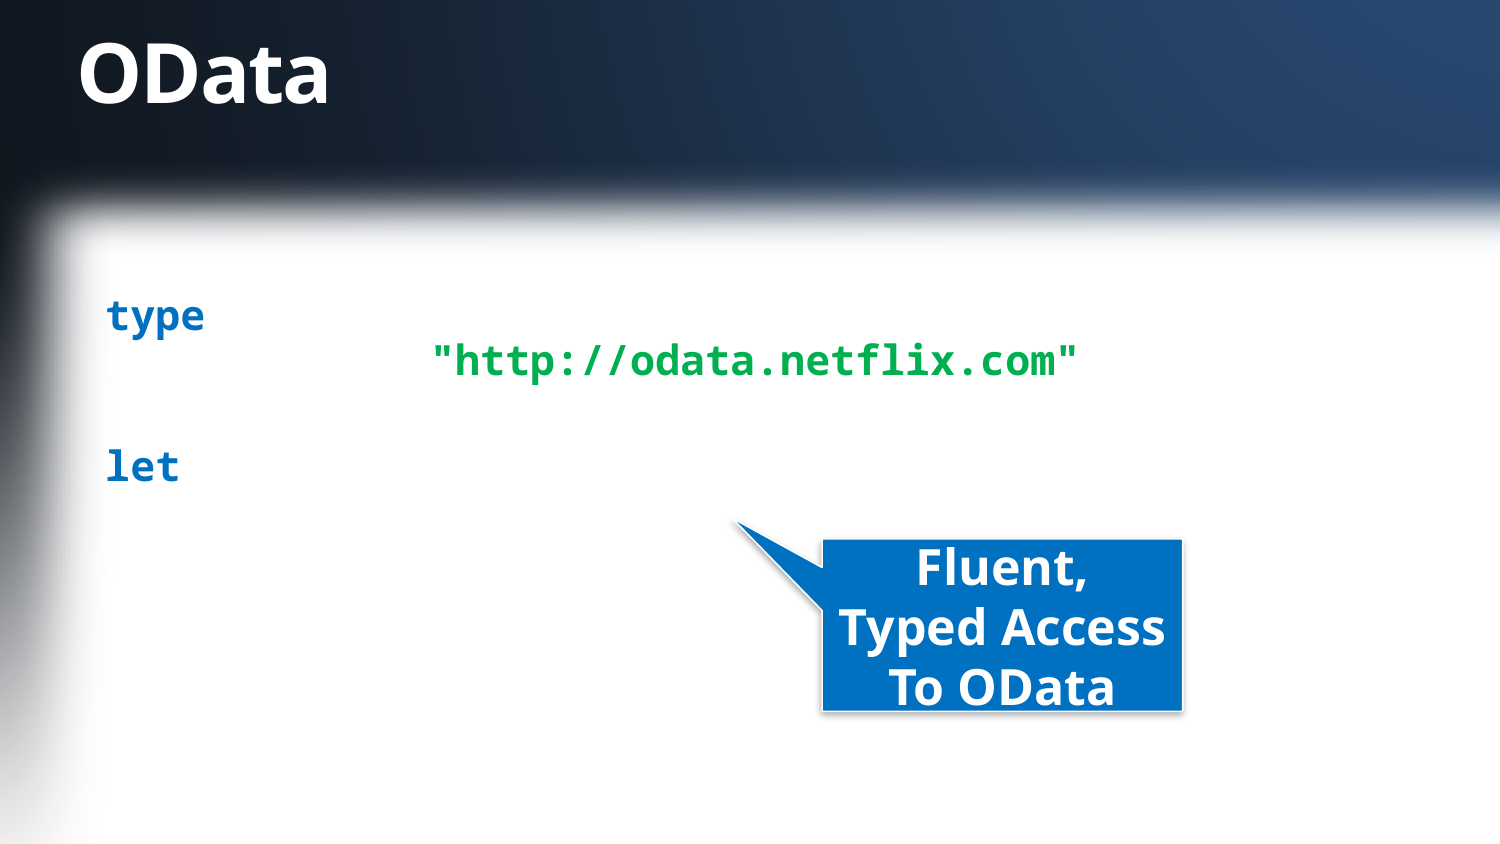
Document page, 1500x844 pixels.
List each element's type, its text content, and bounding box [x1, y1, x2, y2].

title OData [76, 31, 1427, 123]
list type Netflix = ODataService<"http://odata.netflix.com"> let service = Netflix.GetDataContext() service.Titles [105, 182, 1432, 490]
text_box Fluent, Typed Access To OData [731, 517, 1184, 713]
picture [0, 0, 1500, 844]
